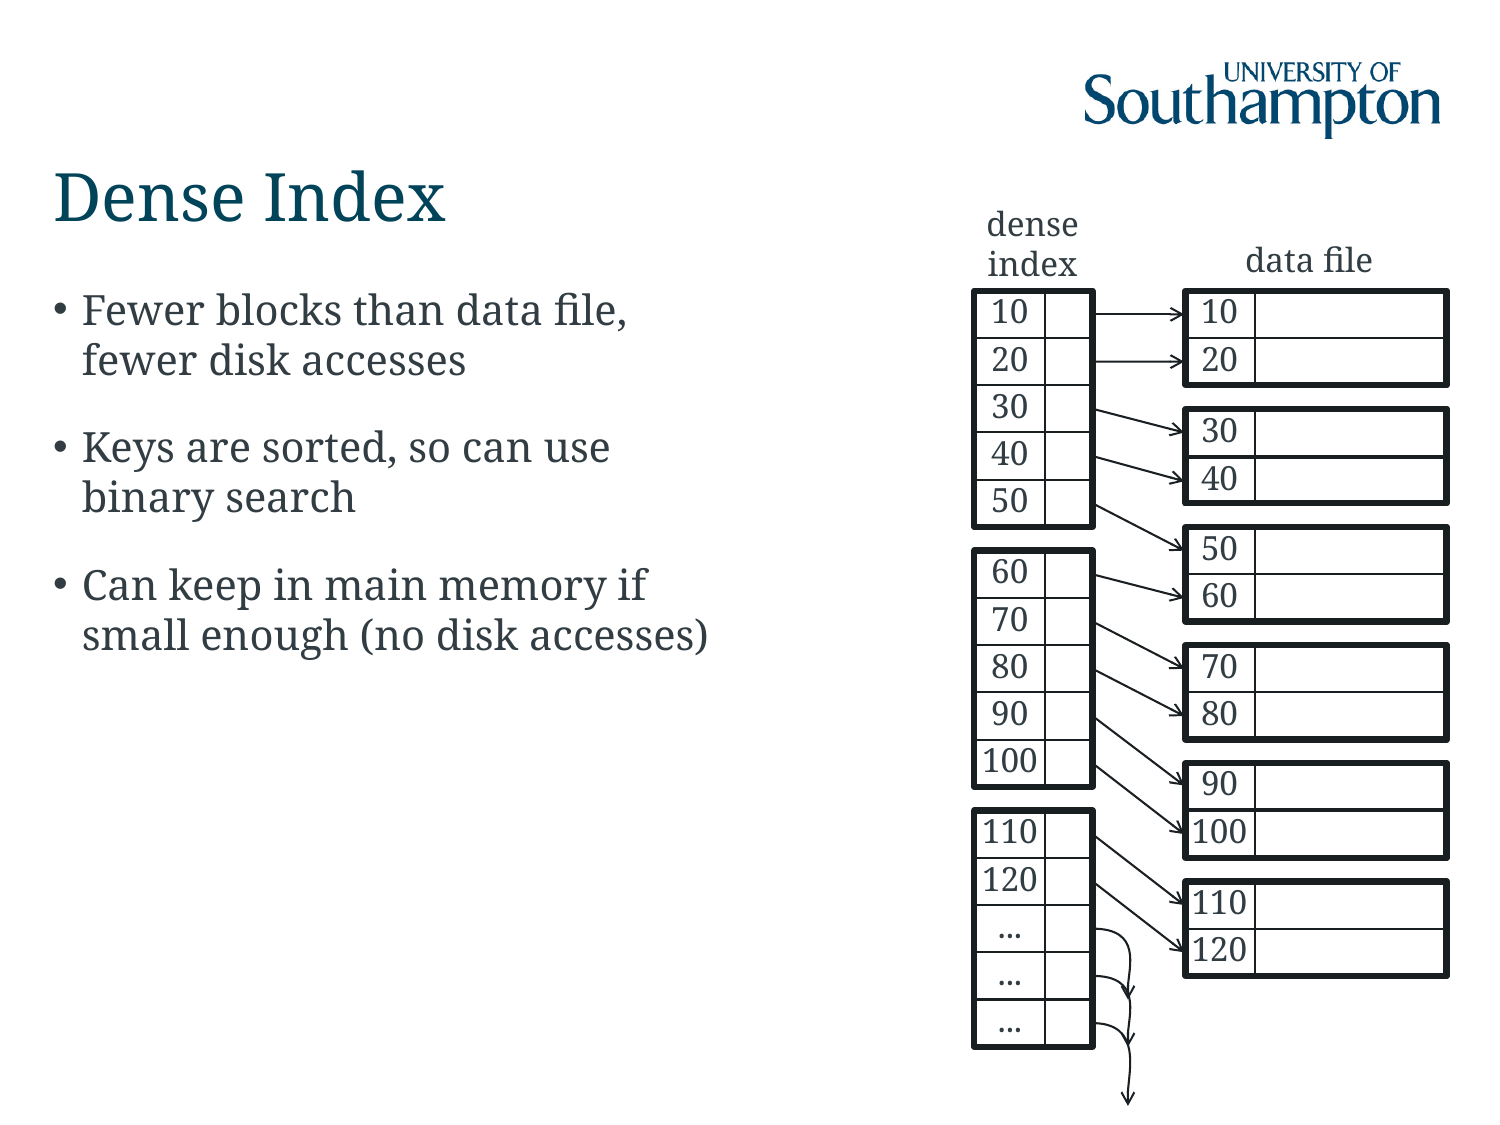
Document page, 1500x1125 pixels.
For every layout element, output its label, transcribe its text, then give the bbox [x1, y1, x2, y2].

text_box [1092, 715, 1185, 762]
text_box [1092, 503, 1185, 551]
text_box [1185, 527, 1447, 622]
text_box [1092, 975, 1129, 1022]
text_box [1092, 762, 1185, 833]
text_box [1190, 763, 1447, 858]
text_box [1092, 455, 1185, 482]
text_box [1092, 881, 1185, 953]
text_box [1092, 928, 1129, 975]
text_box [1190, 645, 1447, 740]
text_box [1092, 668, 1185, 715]
picture [1085, 62, 1440, 139]
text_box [1092, 574, 1185, 599]
text_box [1185, 290, 1447, 386]
text_box [1185, 408, 1447, 504]
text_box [1092, 408, 1185, 433]
text_box [1185, 881, 1447, 976]
text_box [974, 810, 1087, 1047]
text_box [1092, 834, 1185, 880]
title Dense Index [52, 147, 1448, 255]
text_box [1092, 1022, 1129, 1107]
text_box [974, 550, 1093, 787]
text_box data file [1230, 231, 1389, 287]
text_box [974, 291, 1093, 527]
text_box dense index [971, 196, 1094, 291]
list Fewer blocks than data file, fewer disk accesses Keys are sorted, so can use binary search Can keep in main memory if small enough (no disk accesses) [52, 275, 726, 1013]
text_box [1092, 621, 1185, 668]
